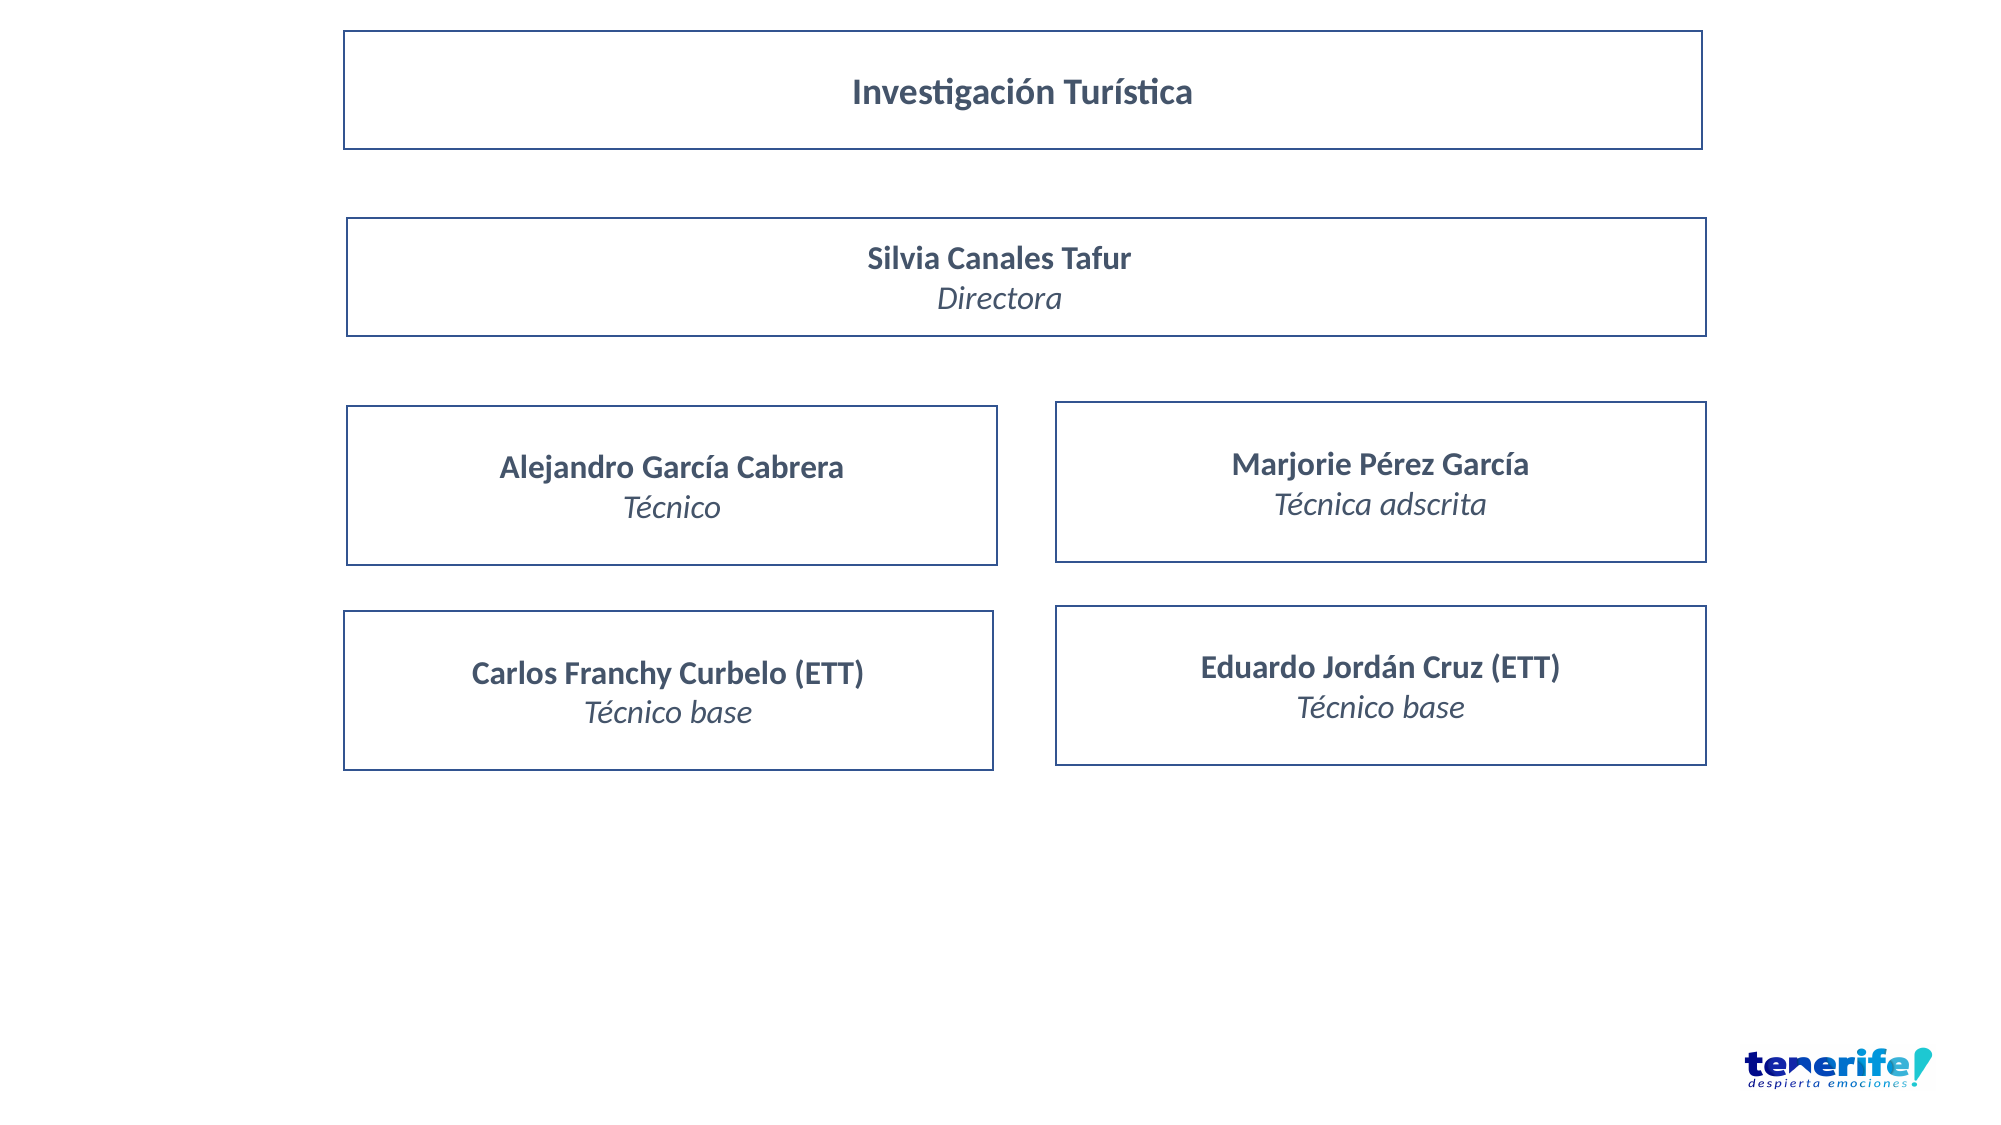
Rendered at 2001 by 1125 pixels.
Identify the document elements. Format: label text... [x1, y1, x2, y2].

picture [1740, 1044, 1936, 1091]
text_box Eduardo Jordán Cruz (ETT) Técnico base [1055, 605, 1707, 766]
text_box Marjorie Pérez García Técnica adscrita [1055, 401, 1707, 563]
text_box Carlos Franchy Curbelo (ETT) Técnico base [343, 610, 994, 771]
text_box Alejandro García Cabrera Técnico [346, 405, 998, 566]
text_box Silvia Canales Tafur Directora [663, 228, 1337, 324]
text_box Investigación Turística [343, 30, 1703, 150]
text_box [346, 217, 1707, 337]
